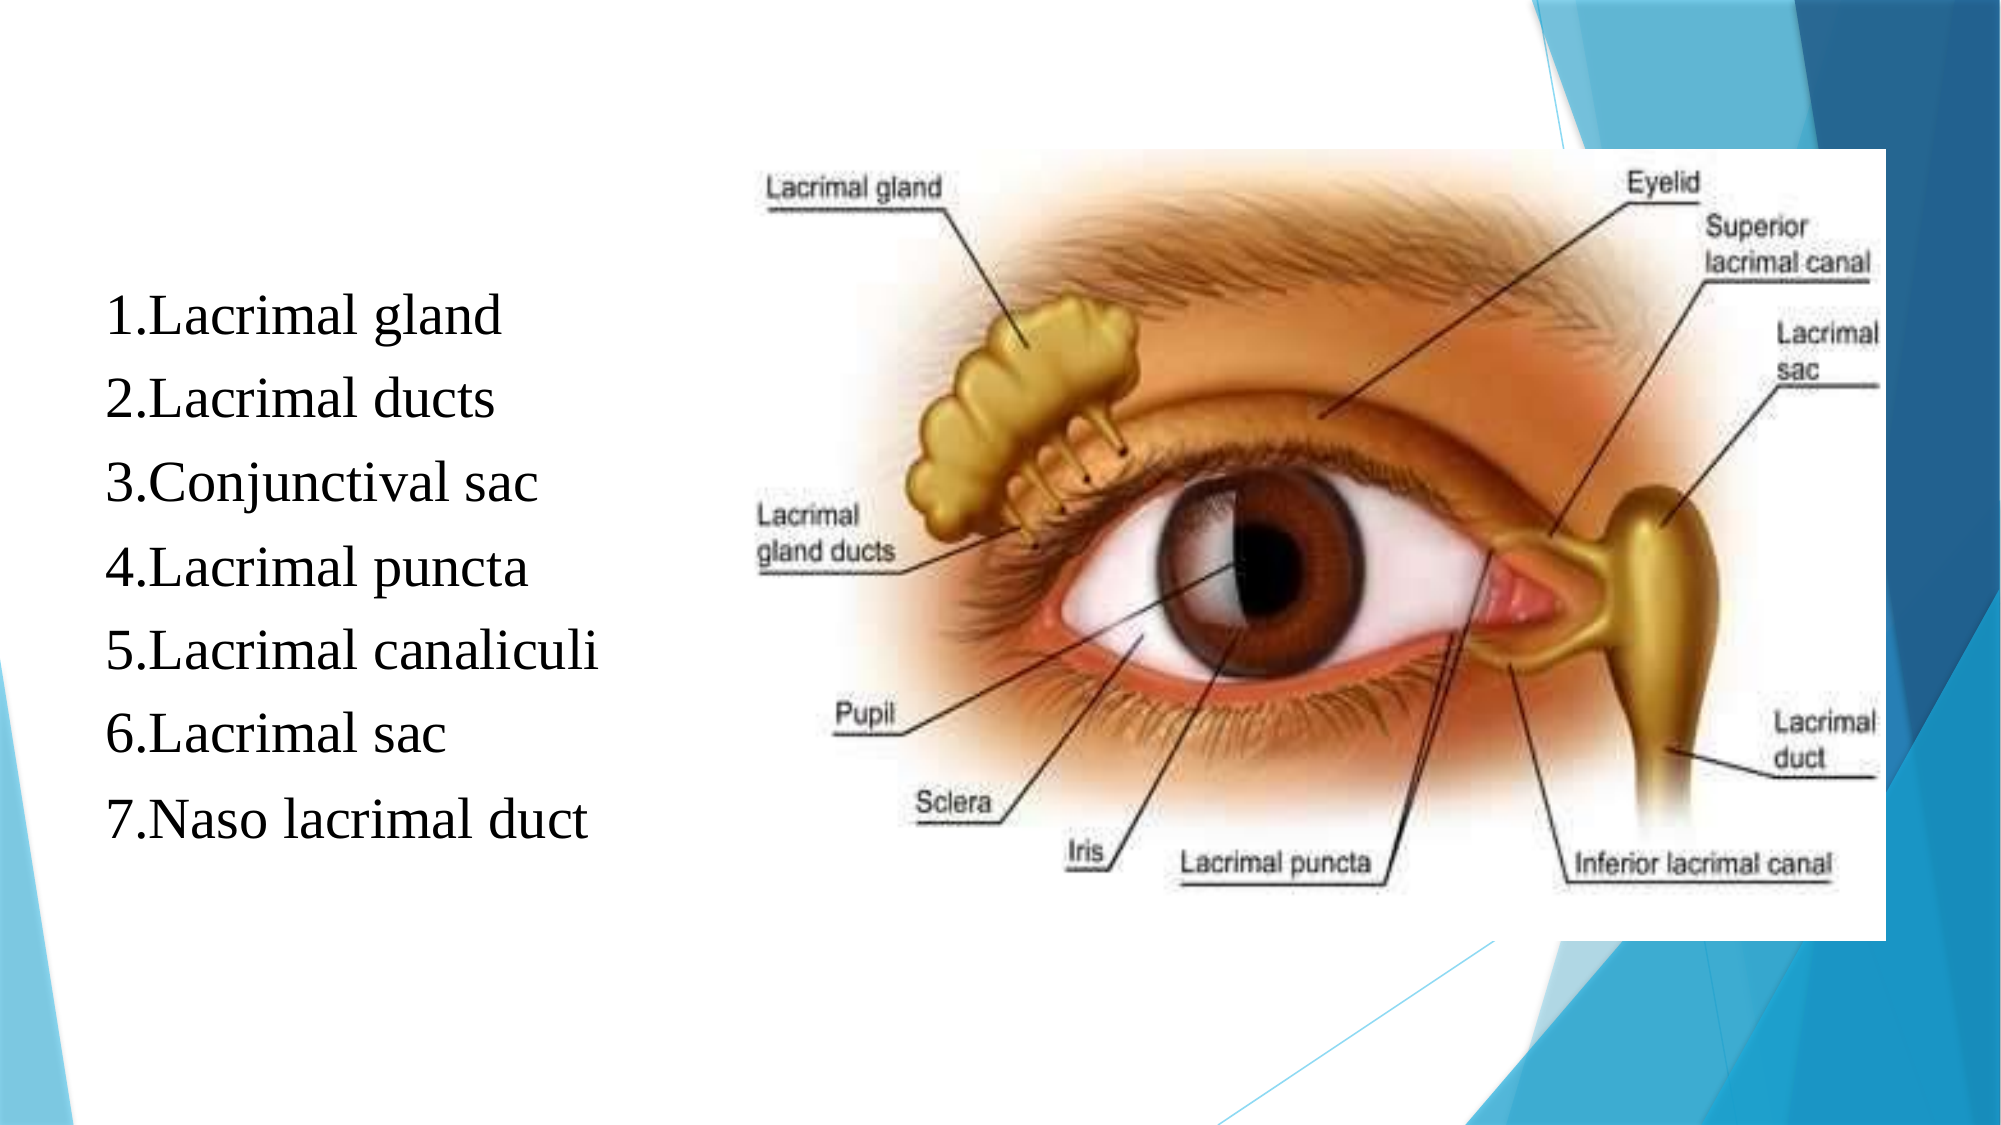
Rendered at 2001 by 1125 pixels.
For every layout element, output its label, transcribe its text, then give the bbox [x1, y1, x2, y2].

text_box [735, 149, 1886, 941]
text_box 1.Lacrimal gland 2.Lacrimal ducts 3.Conjunctival sac 4.Lacrimal puncta 5.Lacrimal canaliculi 6.Lacrimal sac 7.Naso lacrimal duct [103, 260, 717, 850]
